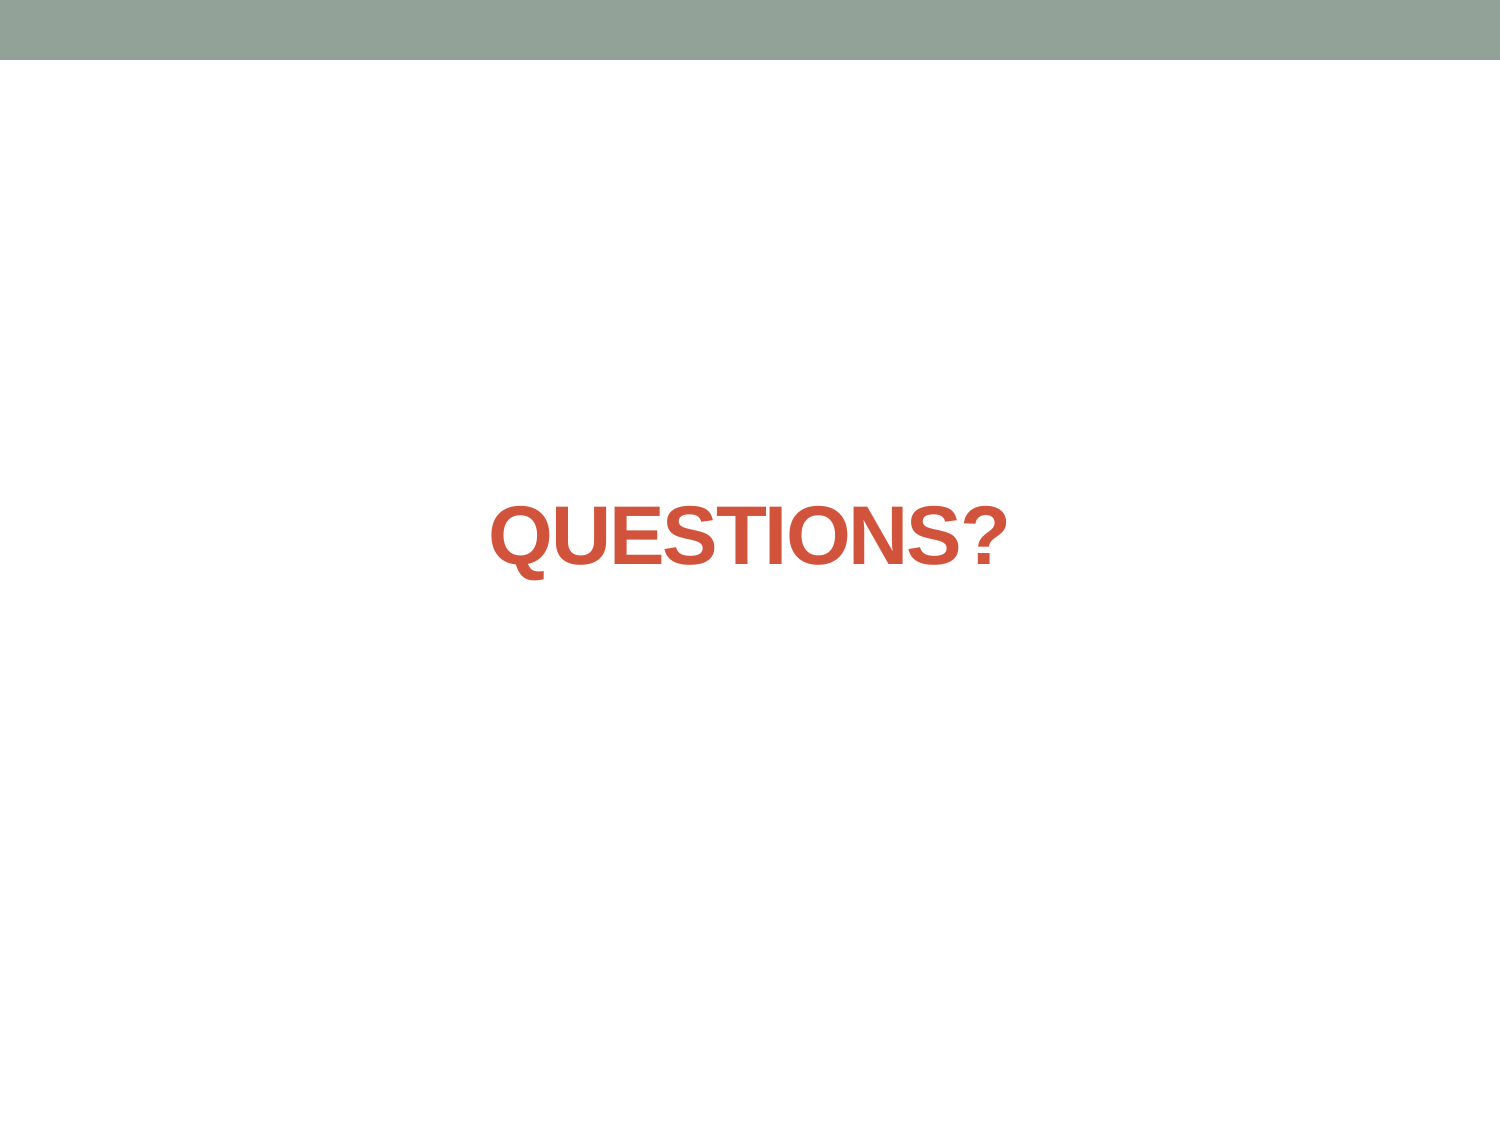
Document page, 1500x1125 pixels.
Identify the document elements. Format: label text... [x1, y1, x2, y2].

title QUESTIONS? [75, 450, 1425, 613]
